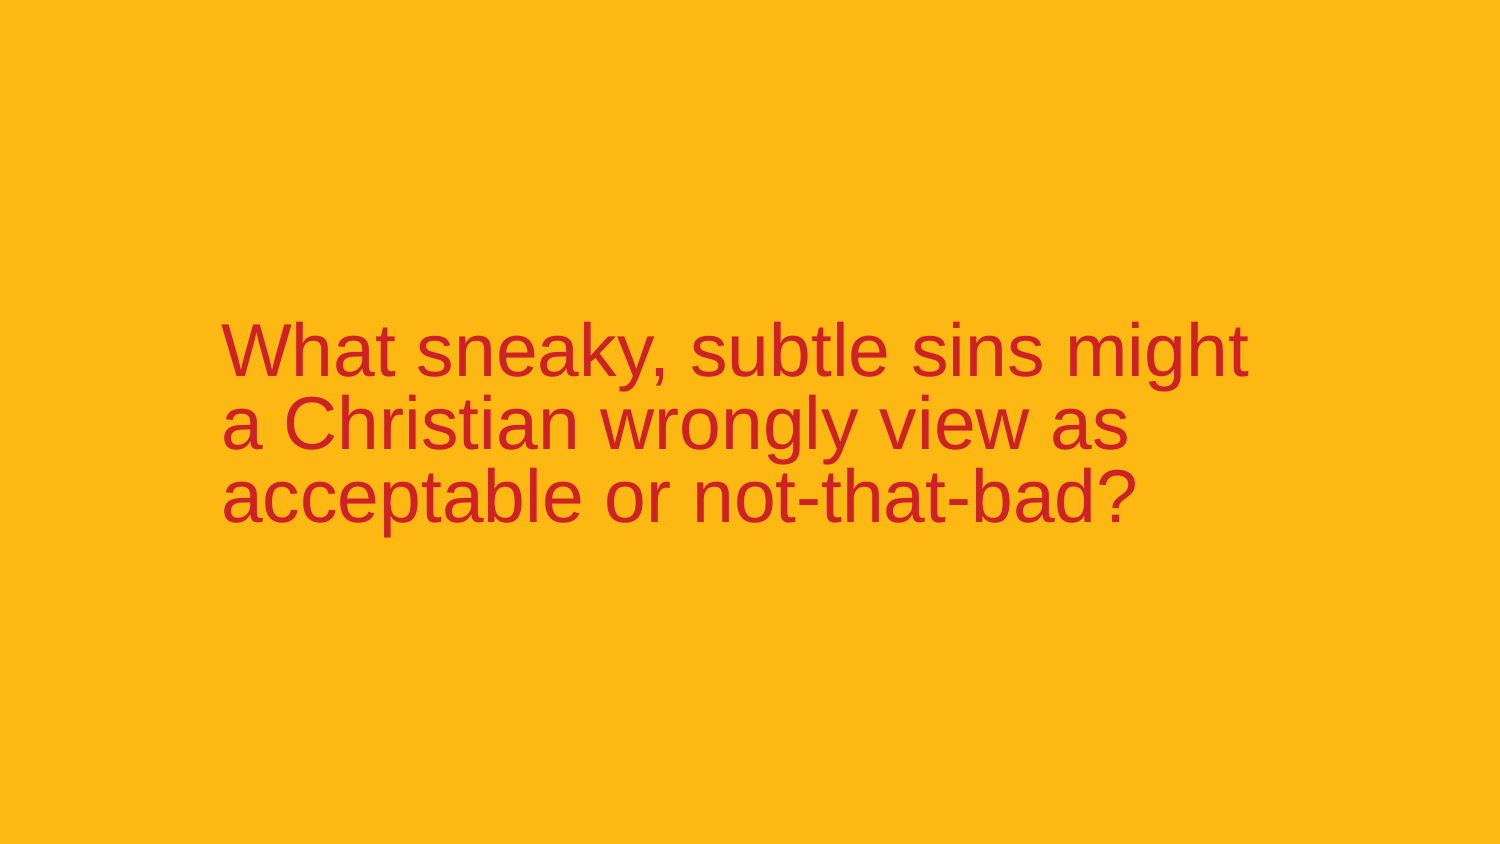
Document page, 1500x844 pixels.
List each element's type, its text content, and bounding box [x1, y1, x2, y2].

list What sneaky, subtle sins might a Christian wrongly view as acceptable or not-that-bad? [206, 84, 1294, 772]
